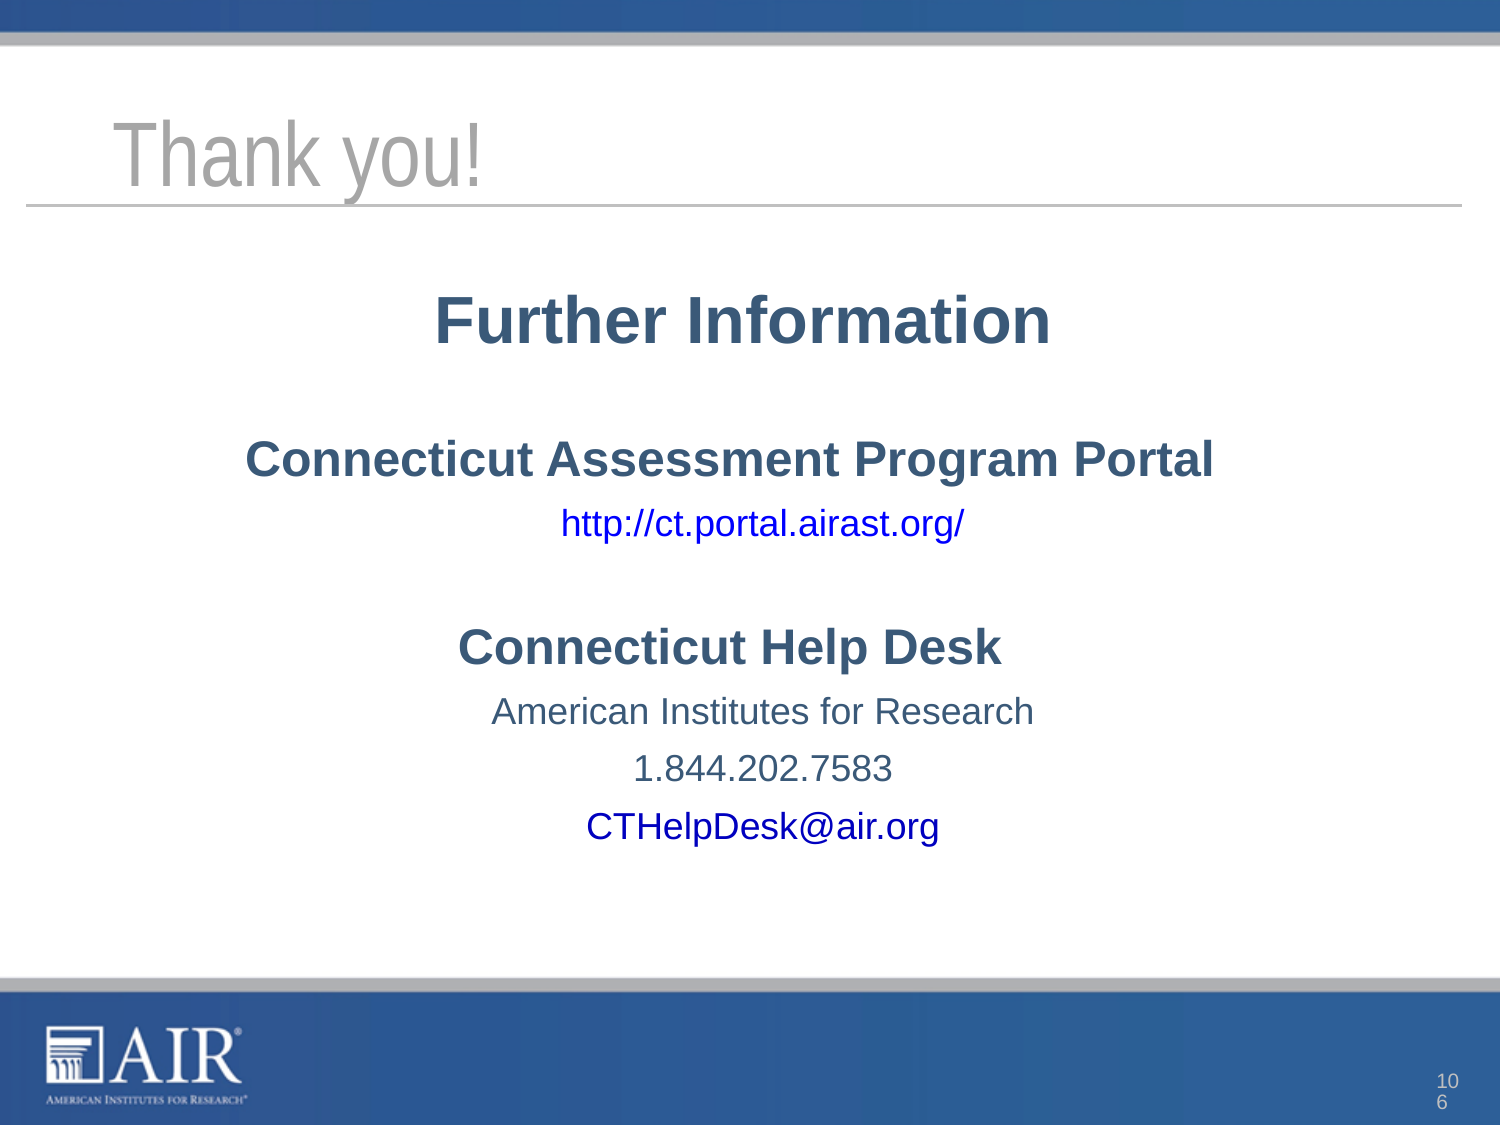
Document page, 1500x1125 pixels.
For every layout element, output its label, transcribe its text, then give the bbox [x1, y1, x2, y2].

text_box Further Information Connecticut Assessment Program Portal http://ct.portal.airast.org/ Connecticut Help Desk American Institutes for Research 1.844.202.7583 CTHelpDesk@air.org [69, 269, 1419, 902]
picture [0, 0, 1500, 1125]
slide_number 106 [1436, 1067, 1462, 1093]
title Thank you! [112, 51, 1437, 204]
